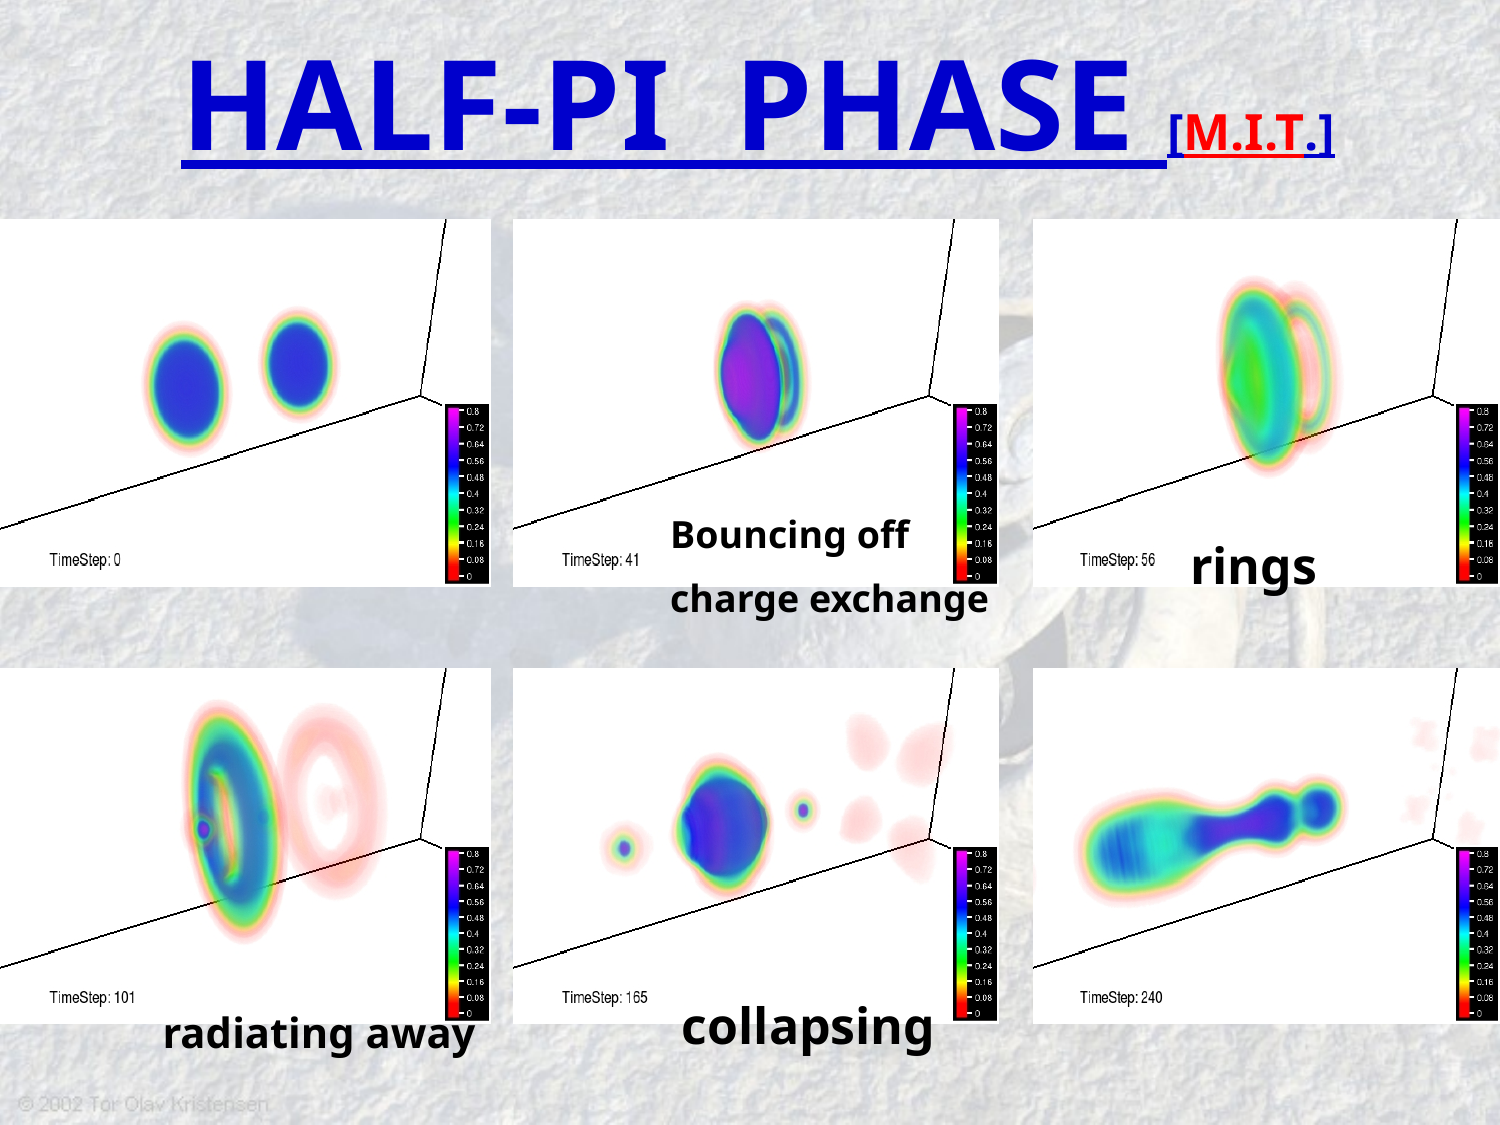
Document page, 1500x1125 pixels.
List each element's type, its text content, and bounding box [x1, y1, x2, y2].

text_box collapsing [667, 1032, 987, 1063]
text_box rings [1175, 596, 1459, 602]
text_box radiating away [147, 999, 538, 1065]
text_box Bouncing off charge exchange [655, 503, 1057, 627]
picture [0, 0, 1500, 1125]
text_box HALF-PI PHASE [M.I.T.] [29, 35, 1500, 186]
